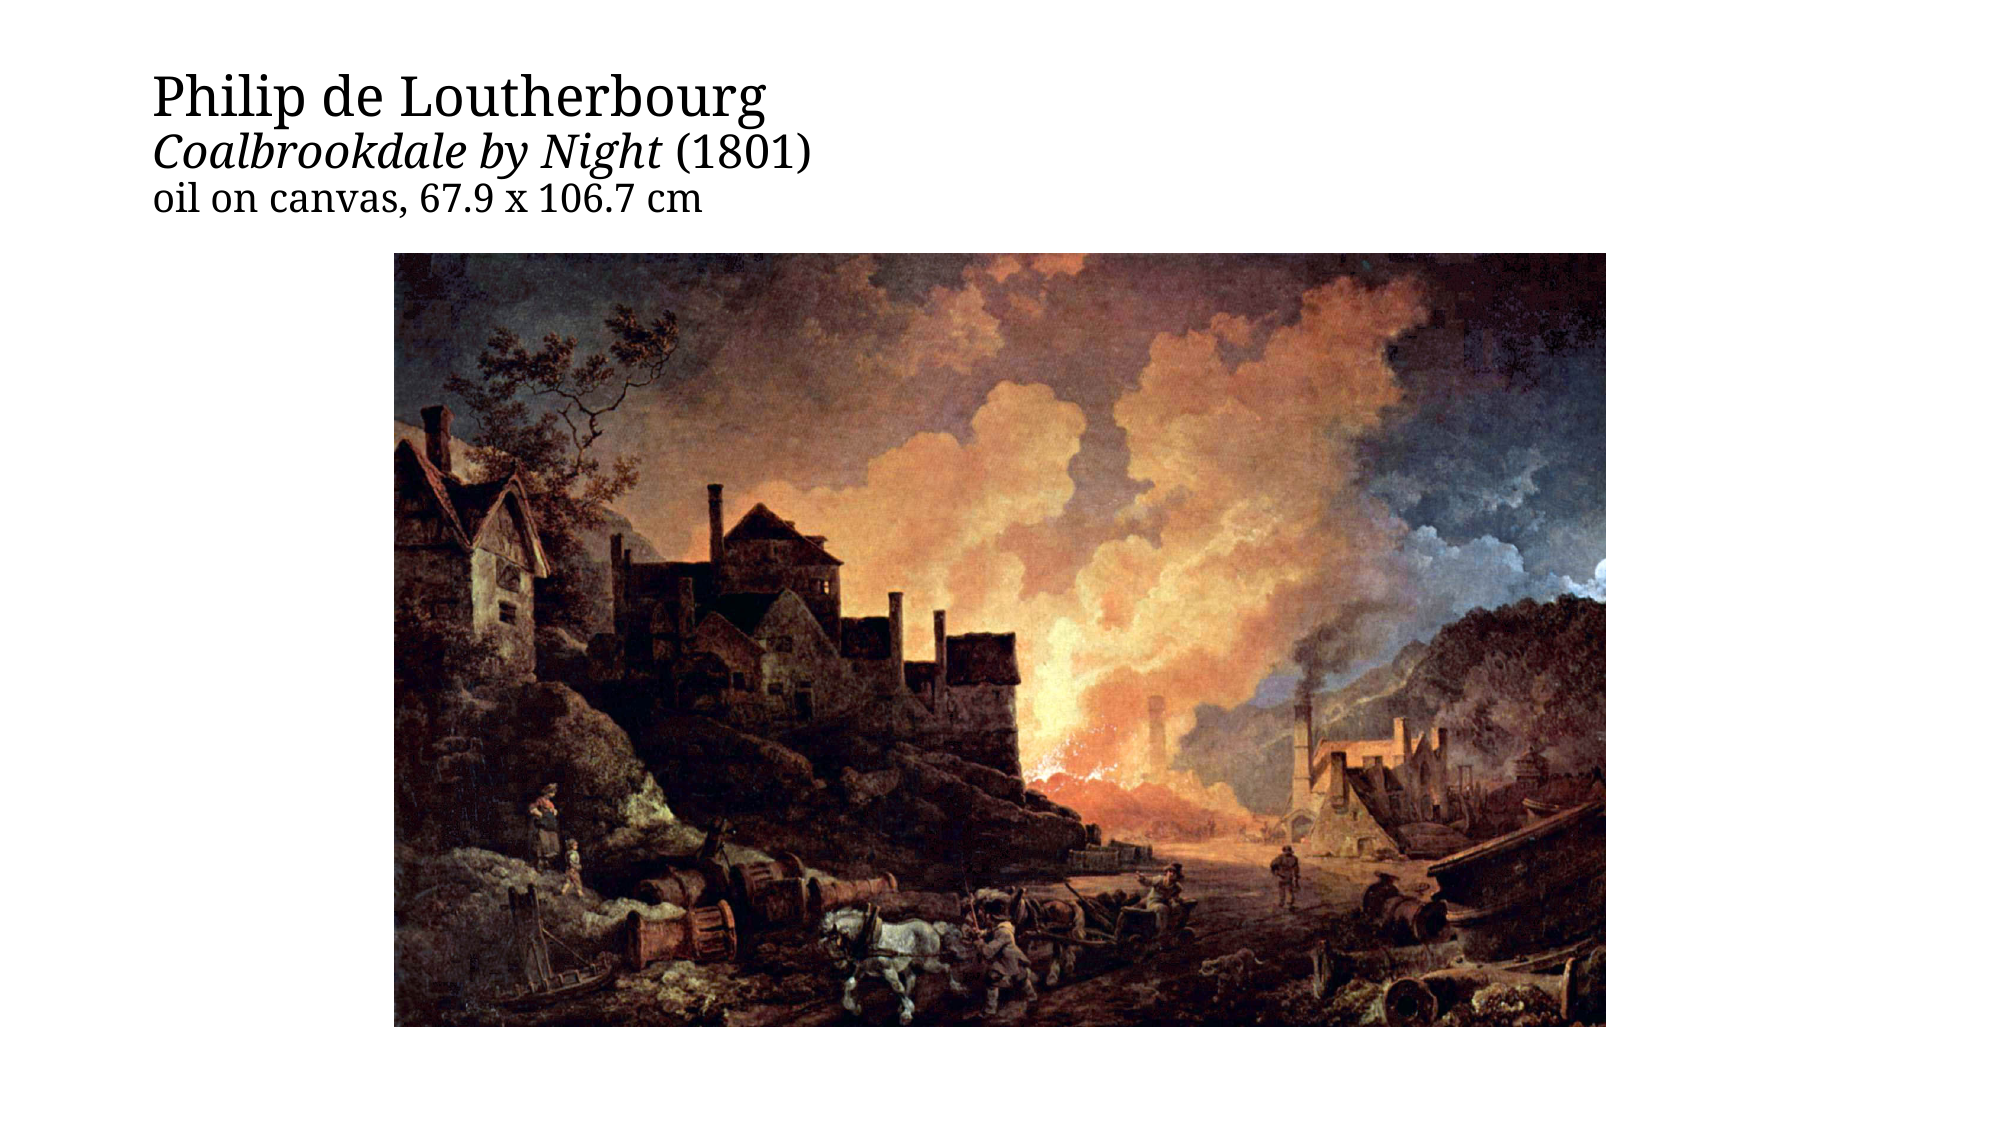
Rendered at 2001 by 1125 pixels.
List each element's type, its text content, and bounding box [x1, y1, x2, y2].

picture [394, 253, 1606, 1028]
title Philip de Loutherbourg Coalbrookdale by Night (1801) oil on canvas, 67.9 x 106.7 cm [137, 59, 1863, 278]
